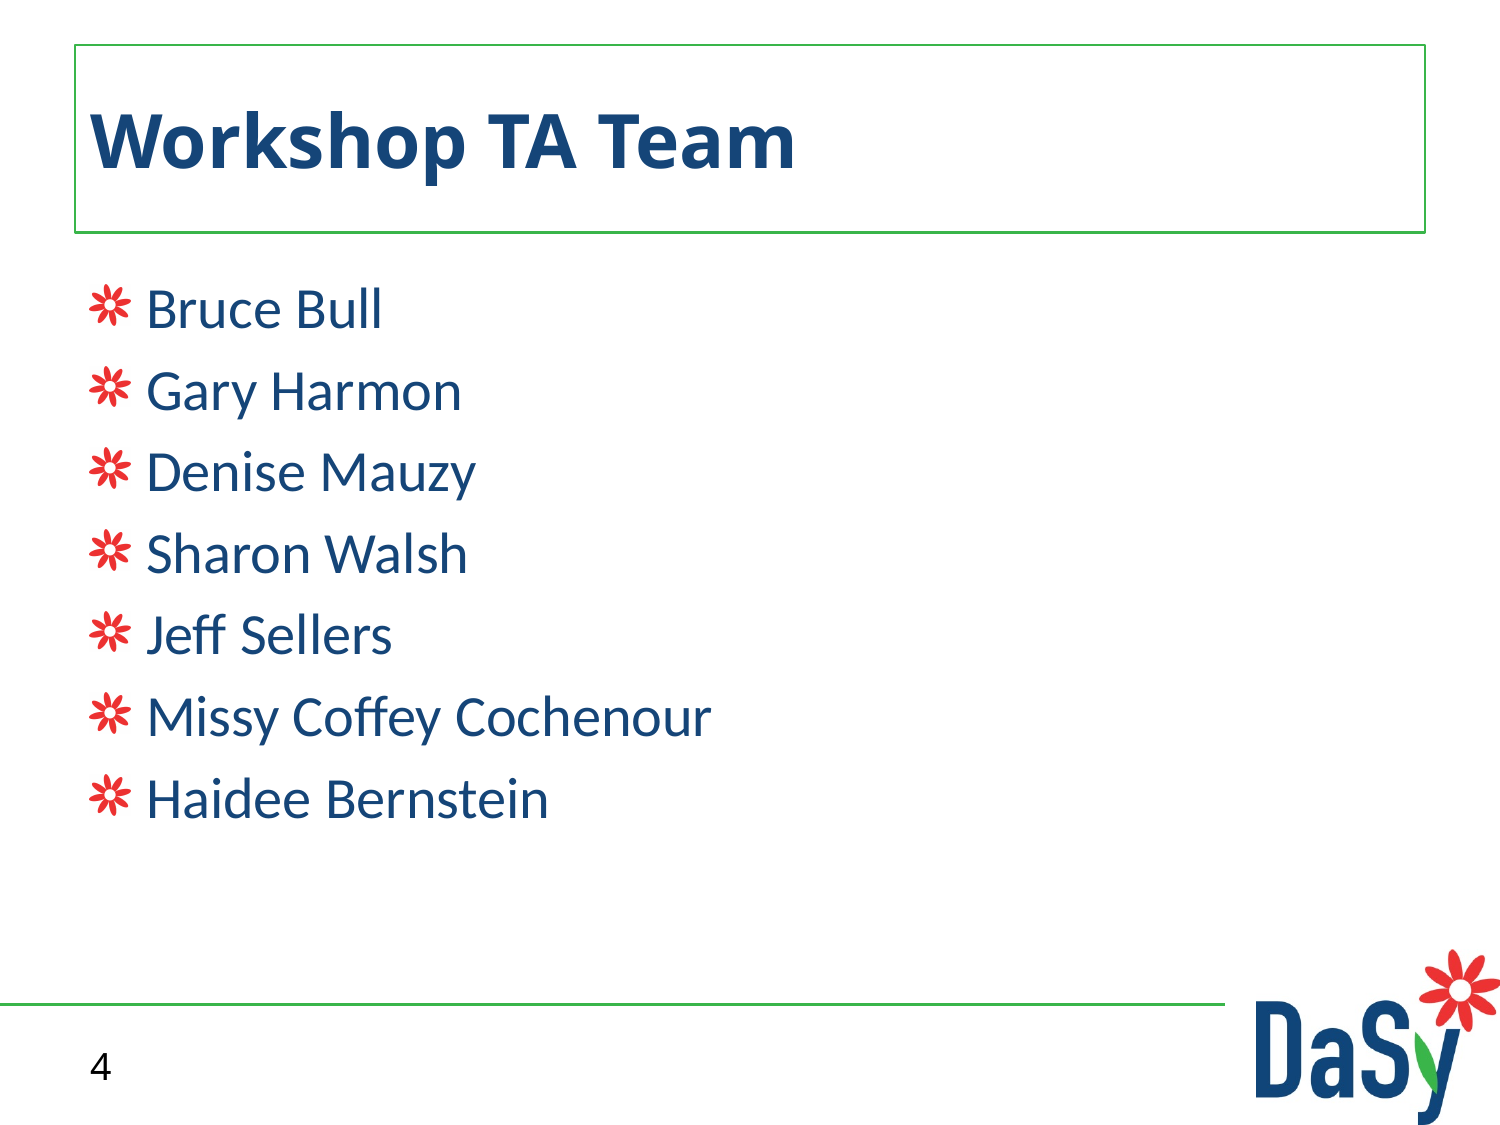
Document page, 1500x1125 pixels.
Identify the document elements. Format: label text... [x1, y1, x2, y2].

picture [1256, 949, 1500, 1125]
list Bruce Bull Gary Harmon Denise Mauzy Sharon Walsh Jeff Sellers Missy Coffey Cochenour Haidee Bernstein [75, 262, 1425, 925]
slide_number 4 [75, 1038, 425, 1098]
picture [89, 284, 131, 326]
picture [89, 692, 131, 734]
picture [89, 366, 131, 407]
picture [89, 611, 131, 652]
picture [89, 447, 131, 489]
title Workshop TA Team [74, 44, 1426, 234]
picture [89, 529, 131, 571]
picture [89, 774, 131, 816]
